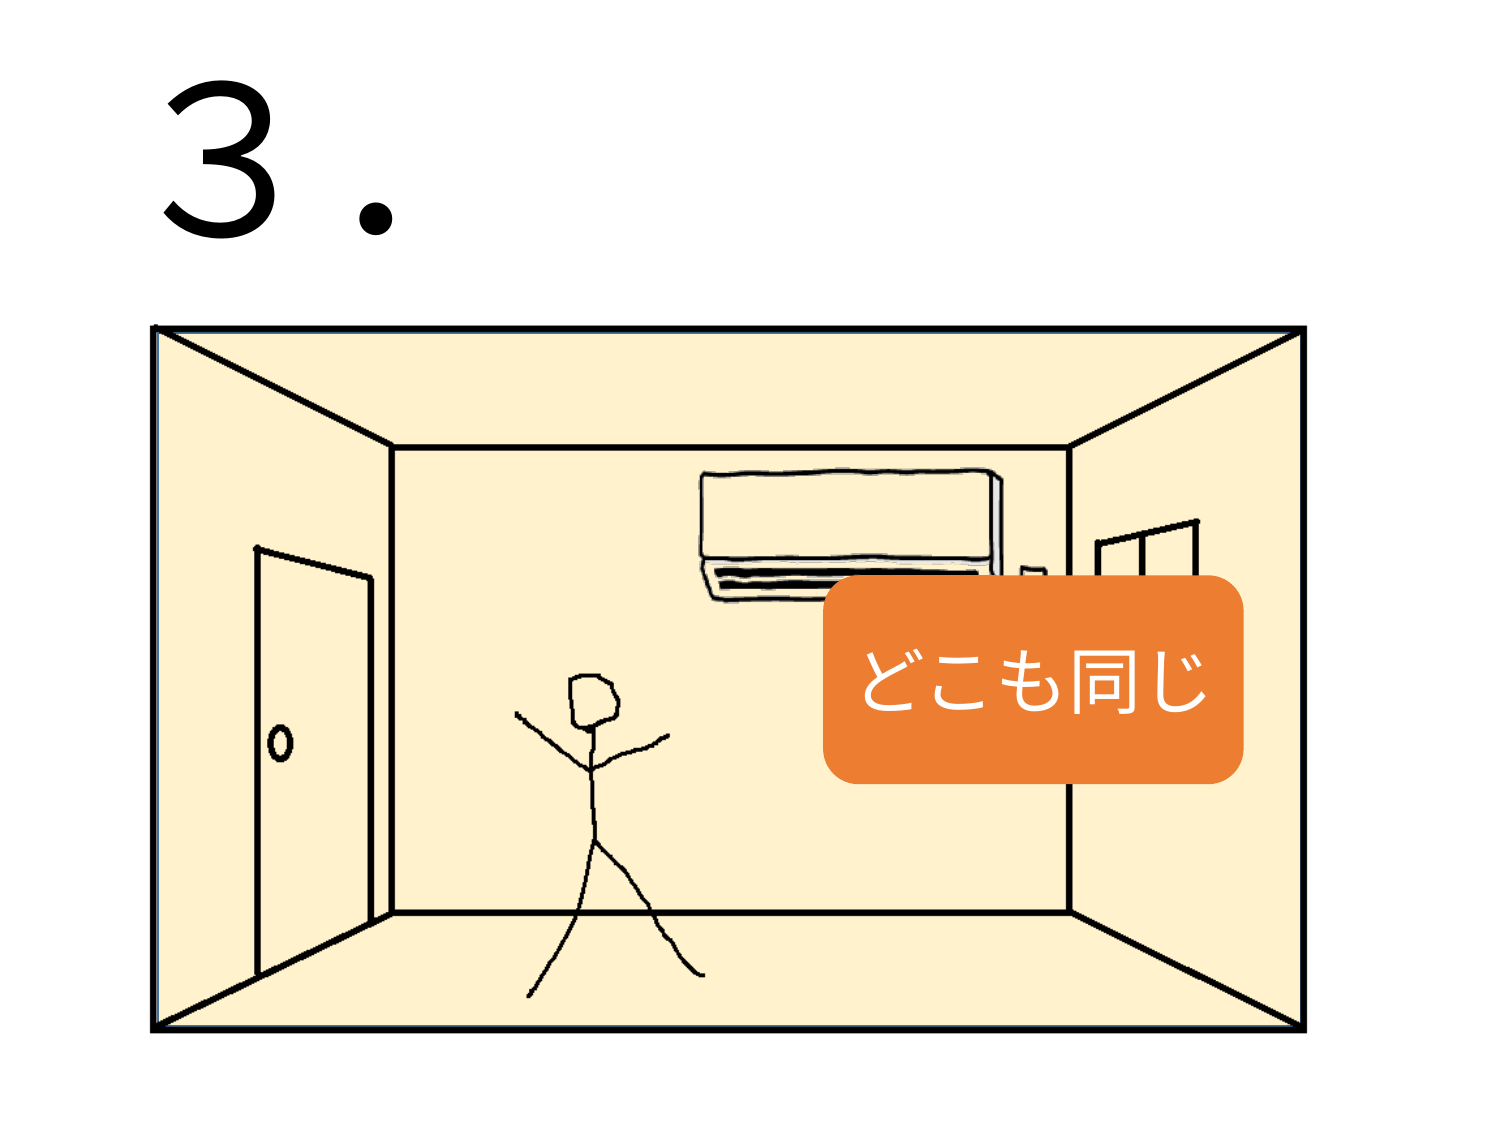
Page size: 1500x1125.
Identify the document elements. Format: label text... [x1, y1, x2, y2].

picture [0, 271, 1500, 1125]
title ３． [103, 59, 1397, 271]
